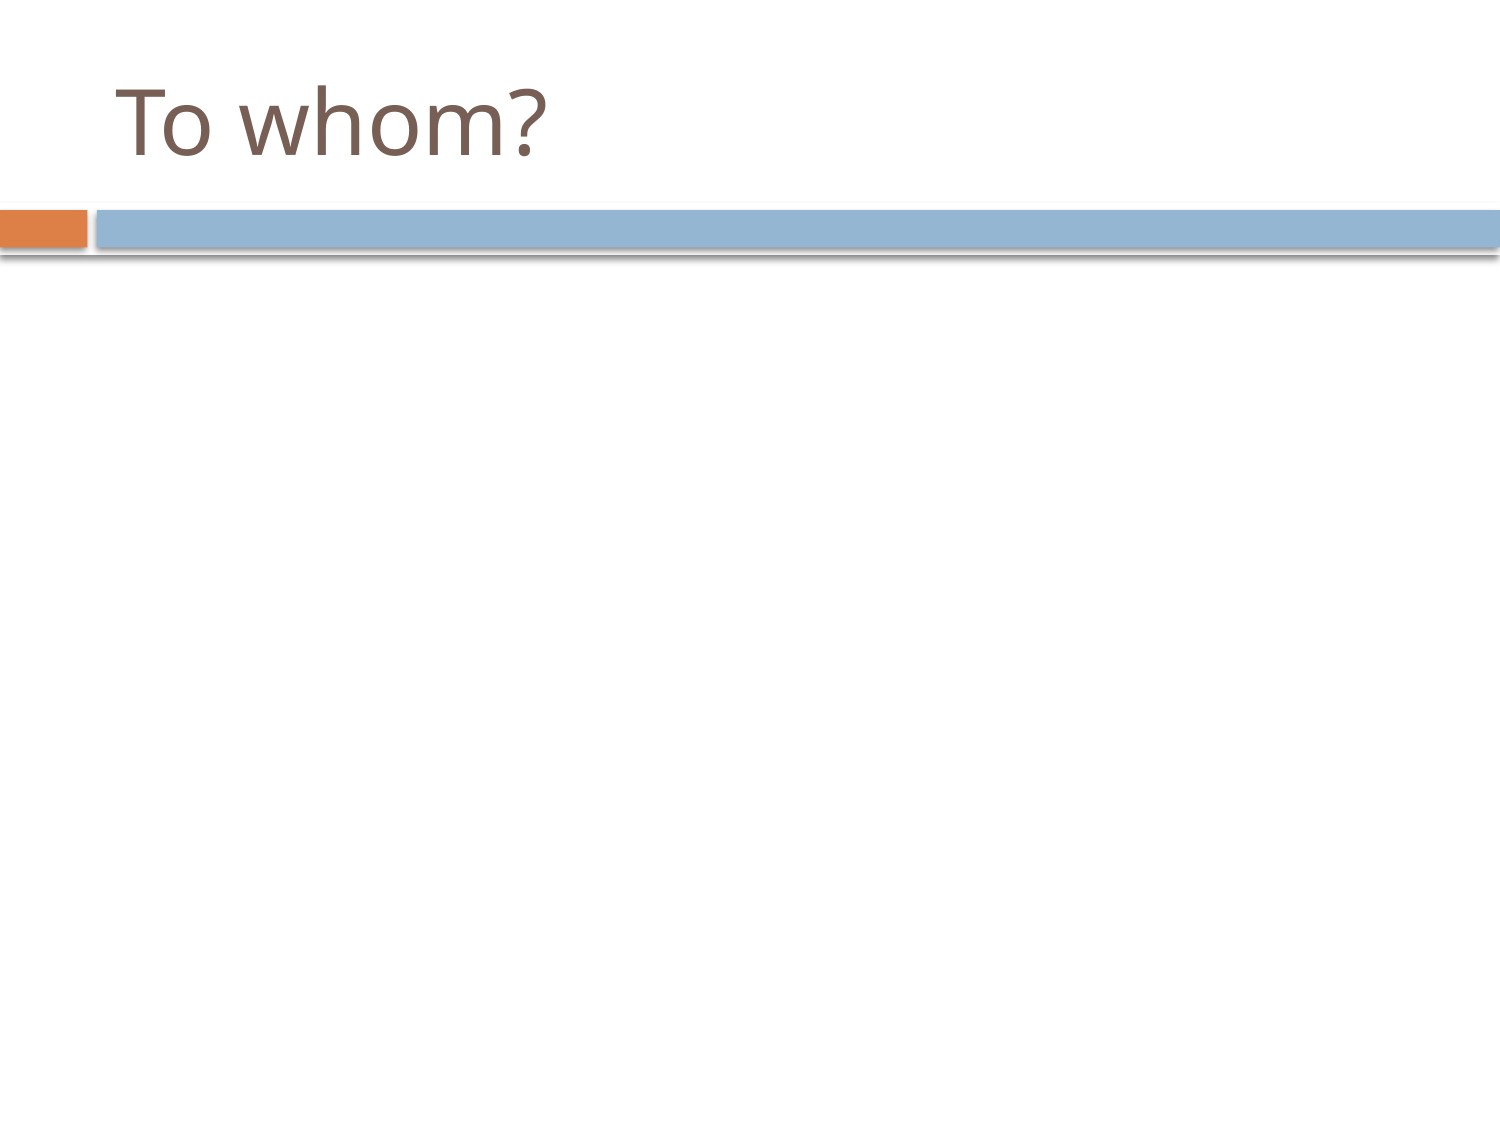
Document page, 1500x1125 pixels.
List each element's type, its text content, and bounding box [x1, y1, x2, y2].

title To whom? [100, 37, 1438, 200]
